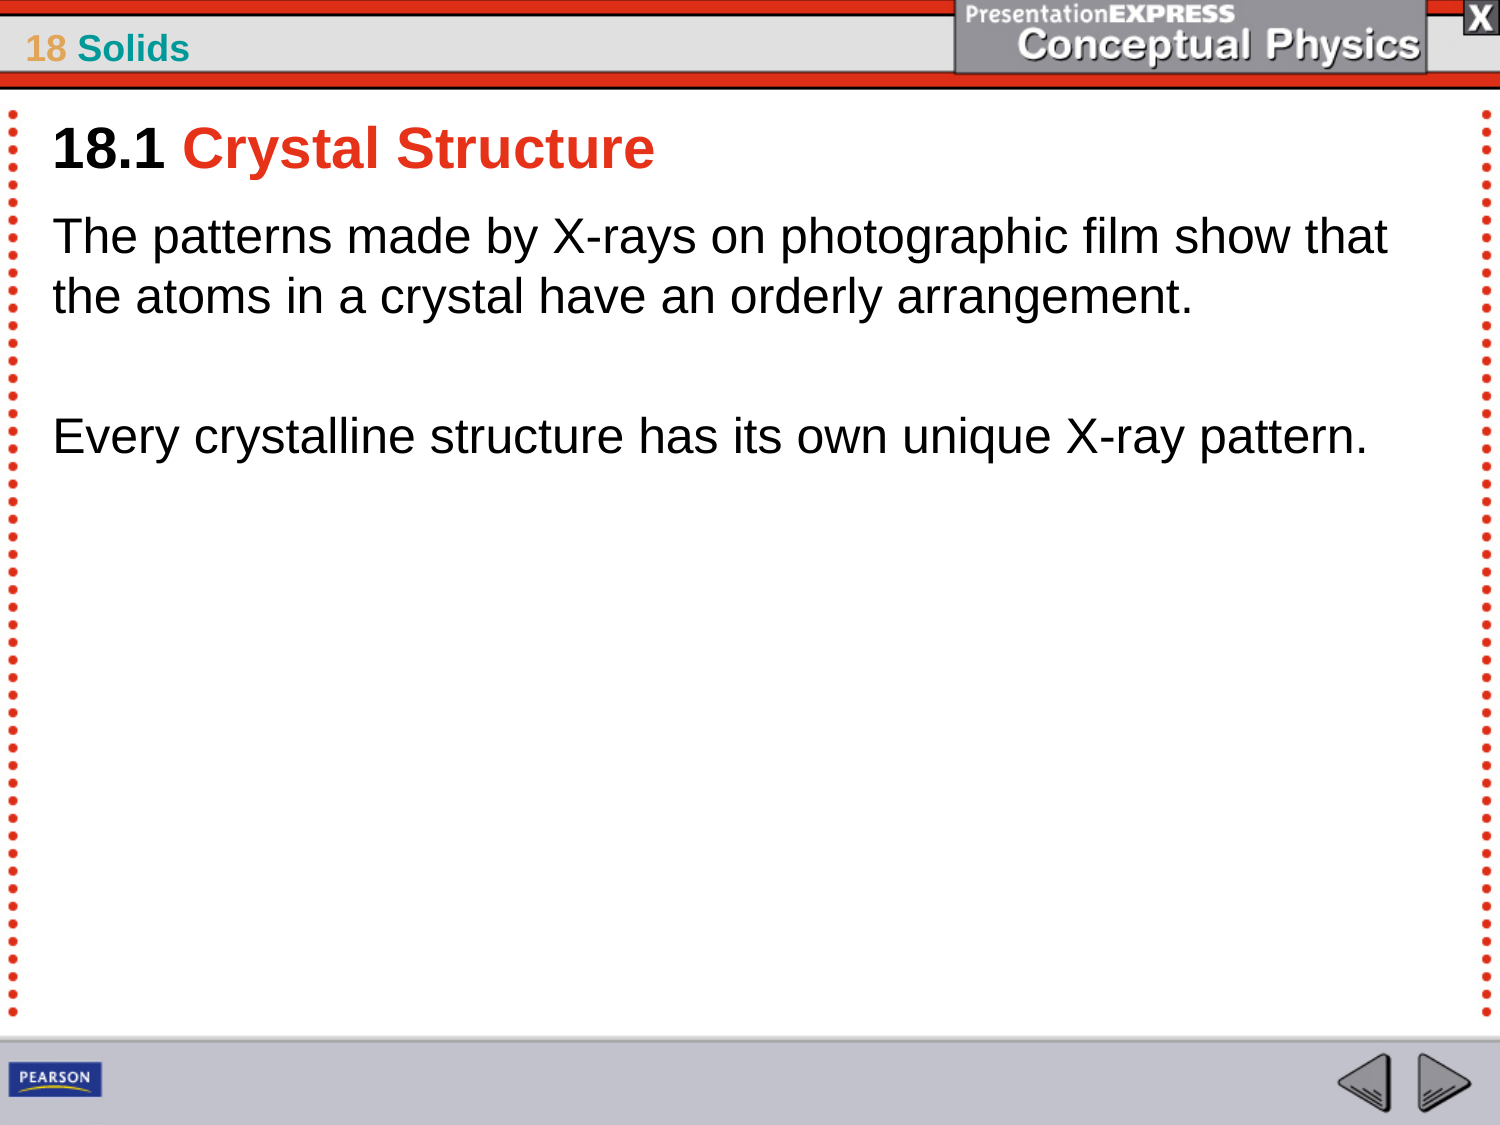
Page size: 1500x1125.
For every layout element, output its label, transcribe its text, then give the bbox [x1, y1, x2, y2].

picture [0, 0, 1500, 1125]
text_box 18.1 Crystal Structure [37, 102, 1413, 188]
text_box The patterns made by X-rays on photographic film show that the atoms in a crystal have an orderly arrangement. Every crystalline structure has its own unique X-ray pattern. [37, 196, 1450, 475]
